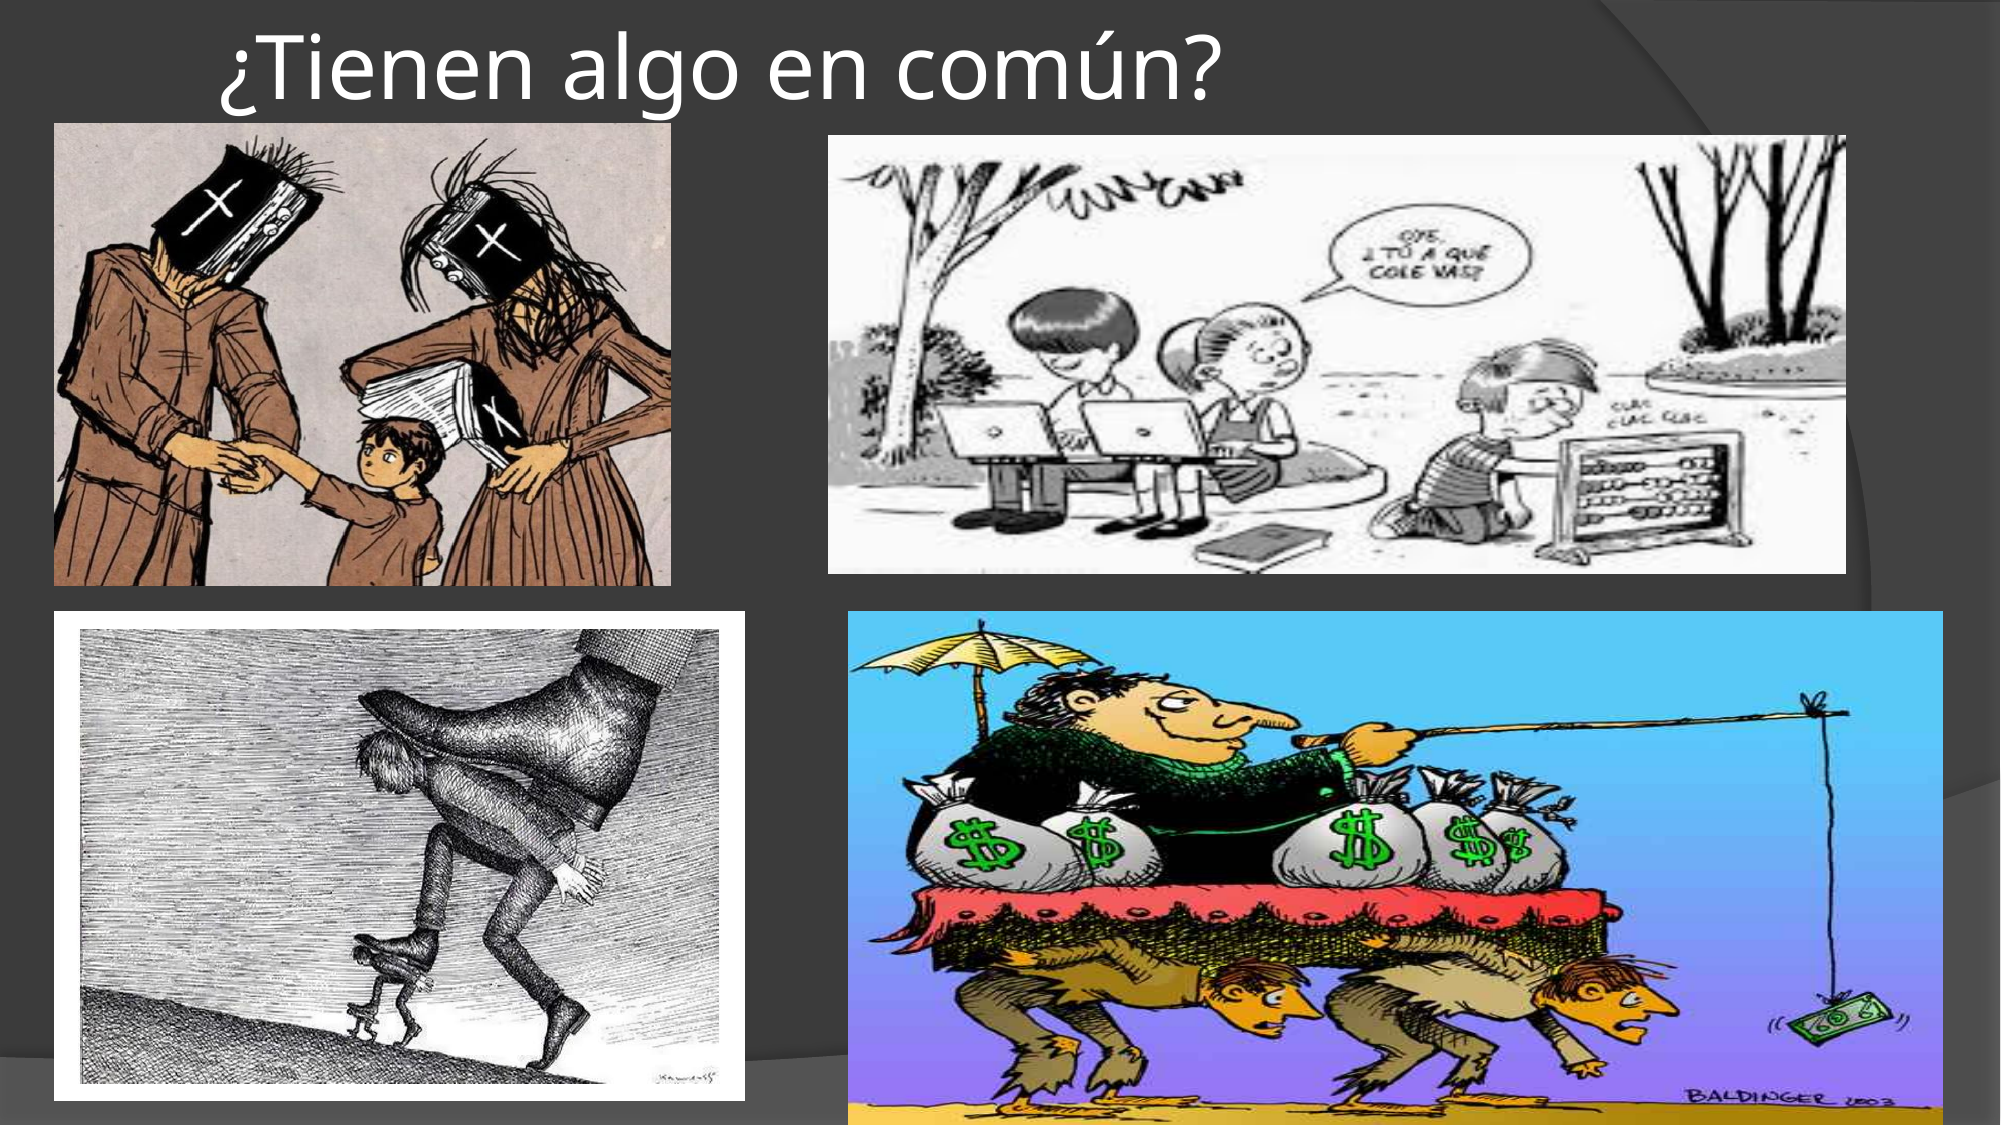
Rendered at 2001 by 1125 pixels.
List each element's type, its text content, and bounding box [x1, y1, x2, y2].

picture [54, 123, 671, 586]
picture [54, 611, 746, 1101]
picture [827, 135, 1846, 574]
picture [848, 611, 1943, 1125]
title ¿Tienen algo en común? [212, 2, 2000, 232]
